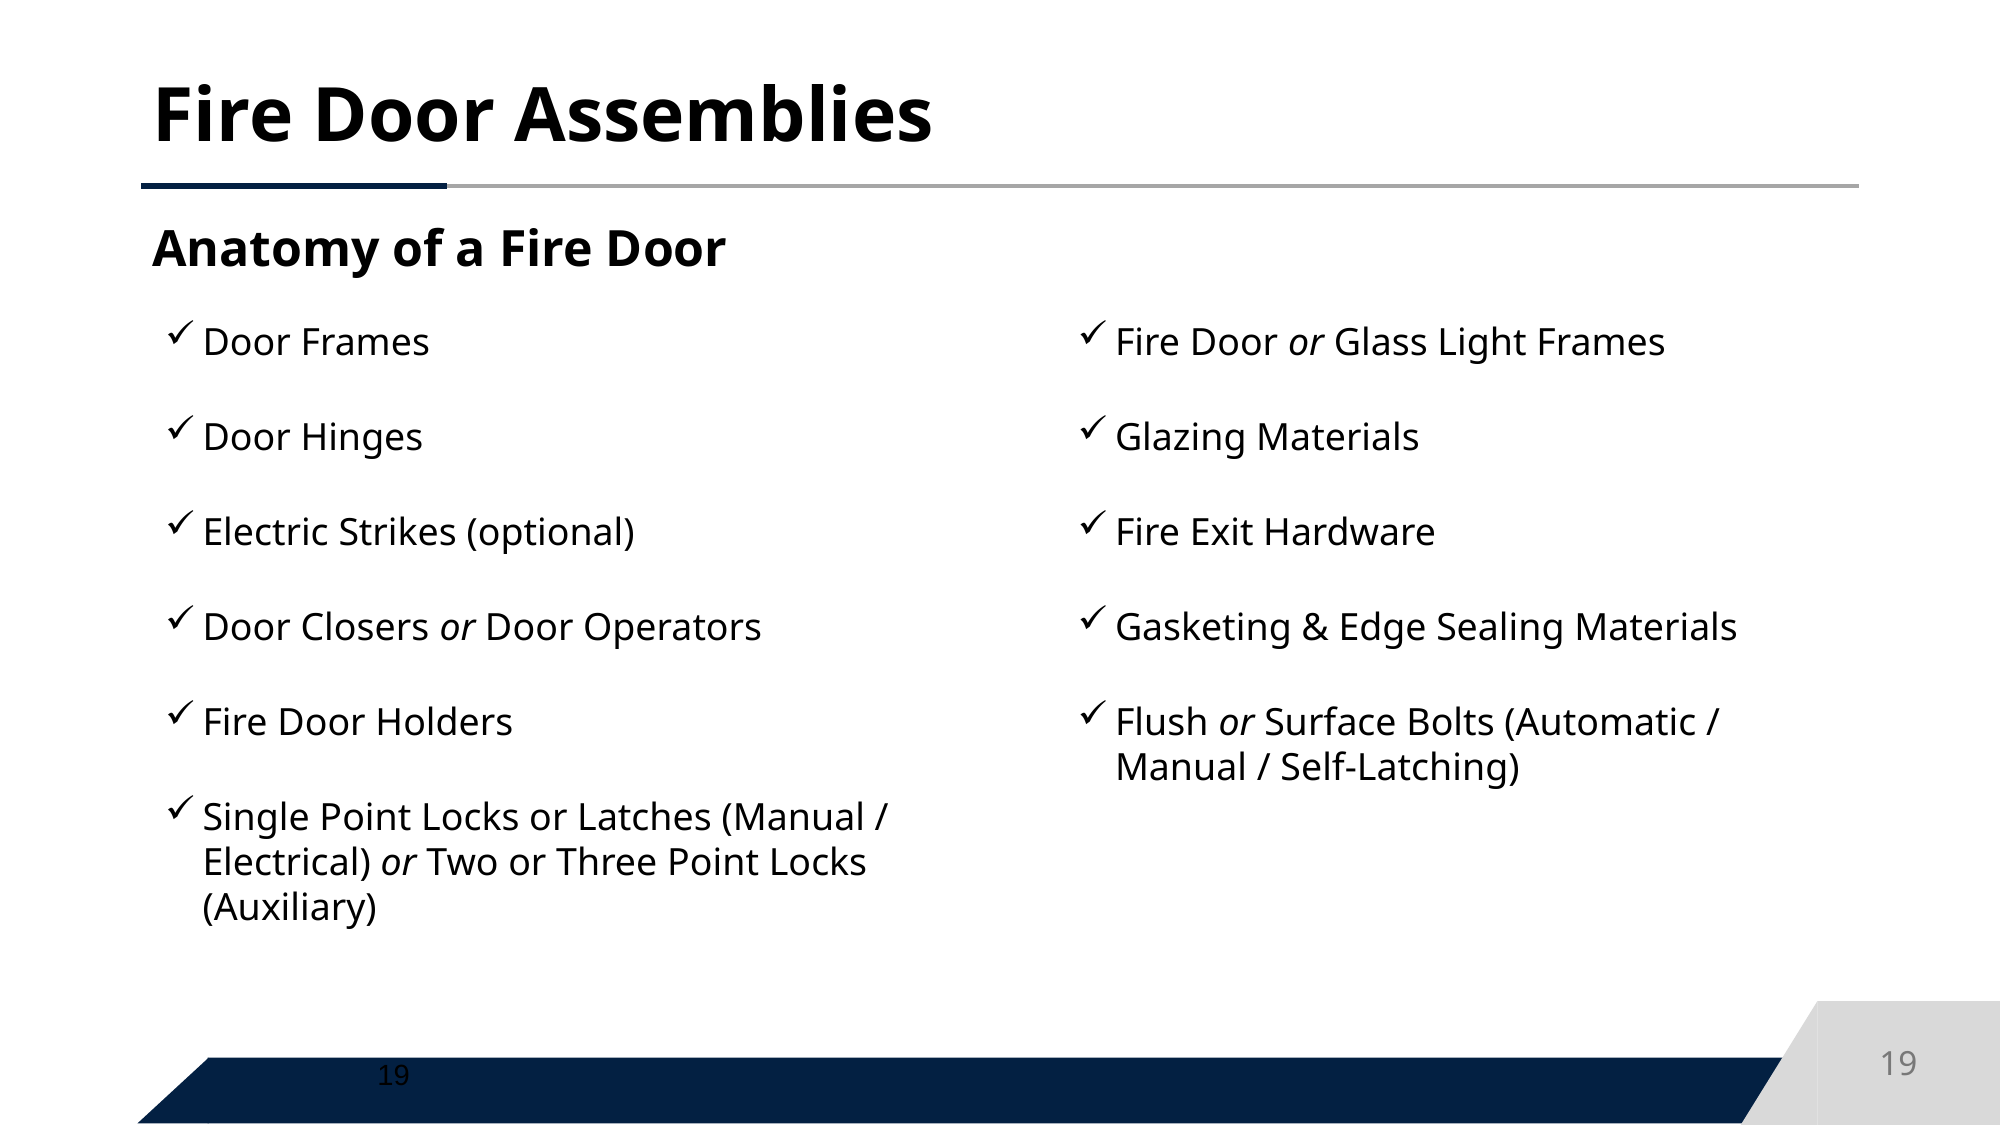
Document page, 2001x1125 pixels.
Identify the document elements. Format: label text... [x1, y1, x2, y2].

text_box 19 [287, 1049, 500, 1125]
slide_number 19 [1851, 1035, 1945, 1096]
text_box Anatomy of a Fire Door [137, 208, 1800, 284]
title Fire Door Assemblies [137, 59, 1818, 175]
list Door Frames Door Hinges Electric Strikes (optional) Door Closers or Door Operators Fire Door Holders Single Point Locks or Latches (Manual / Electrical) or Two or Three Point Locks (Auxiliary) [150, 310, 1025, 963]
text_box Fire Door or Glass Light Frames Glazing Materials Fire Exit Hardware Gasketing & Edge Sealing Materials Flush or Surface Bolts (Automatic / Manual / Self-Latching) [1062, 310, 1875, 938]
